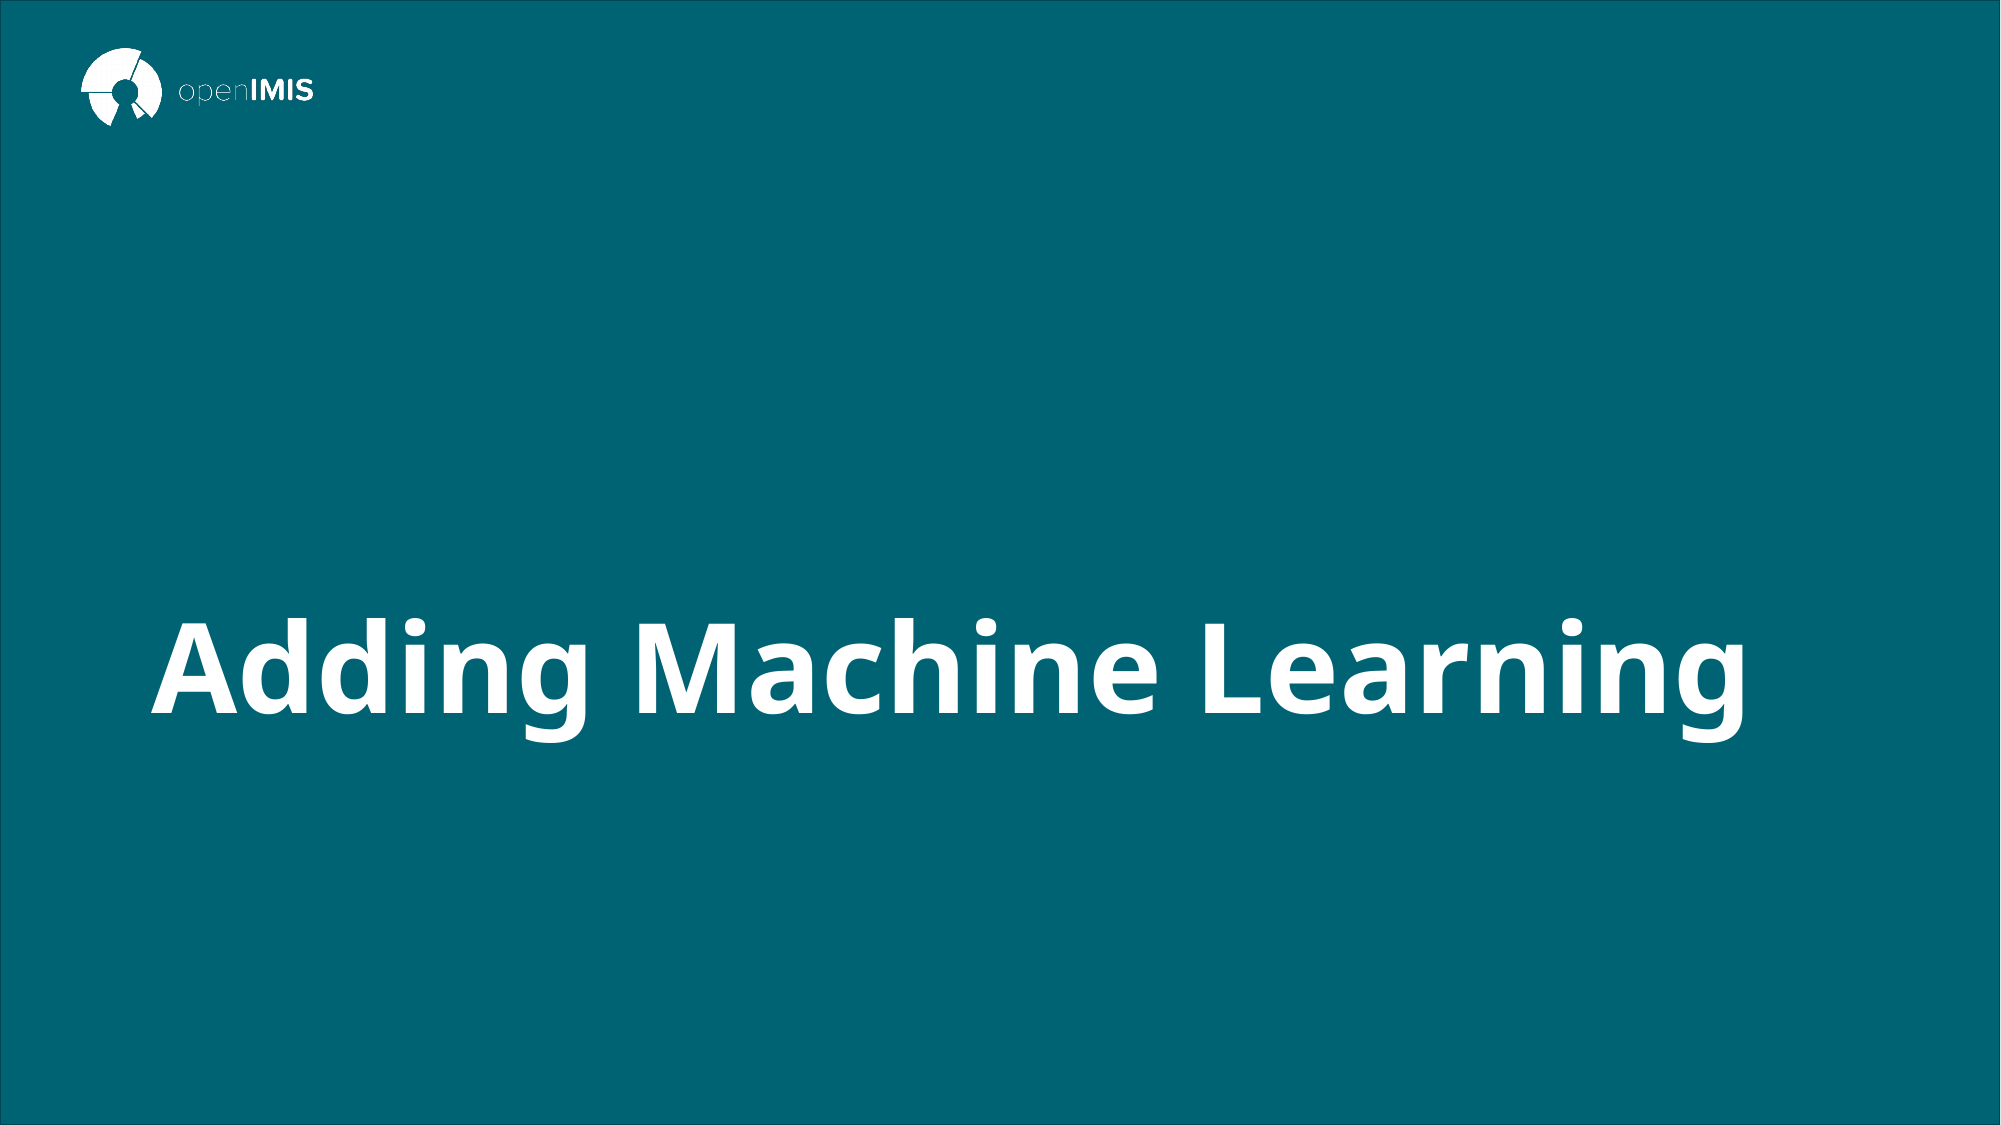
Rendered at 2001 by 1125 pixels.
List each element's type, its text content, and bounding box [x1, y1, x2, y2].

picture [81, 48, 313, 126]
title Adding Machine Learning [136, 280, 1862, 749]
